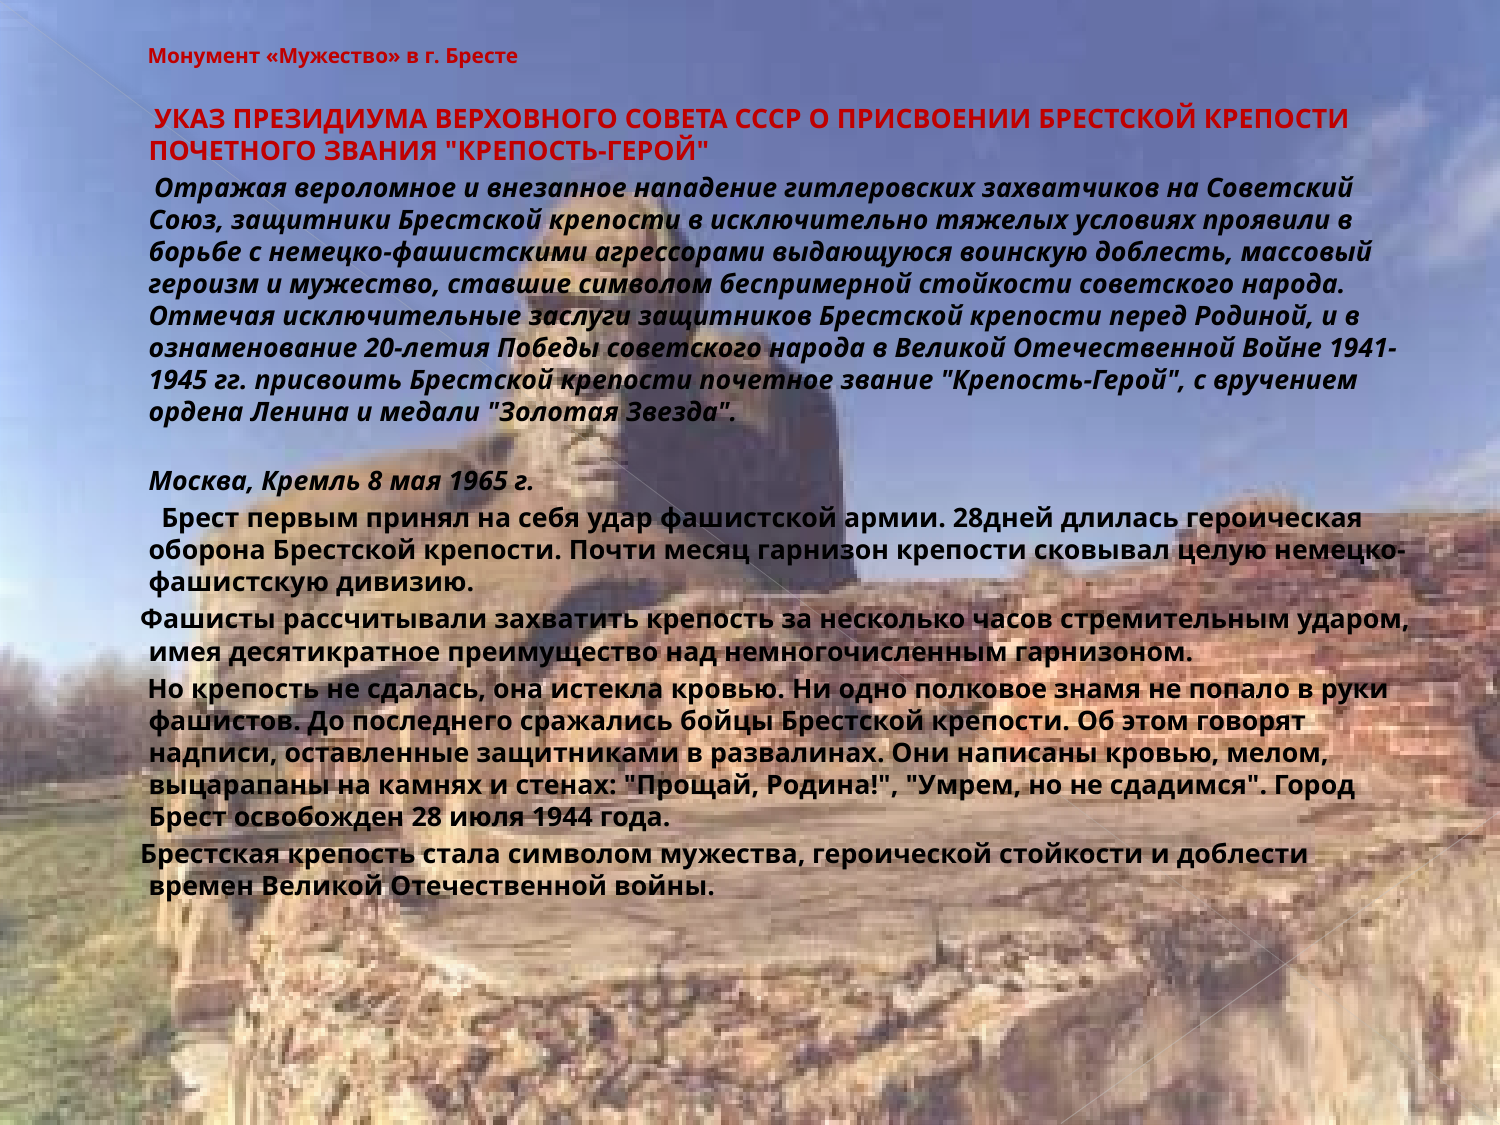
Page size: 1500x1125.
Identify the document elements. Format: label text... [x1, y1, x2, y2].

list Монумент «Мужество» в г. Бресте УКАЗ ПРЕЗИДИУМА ВЕРХОВНОГО СОВЕТА СССР О ПРИСВОЕНИИ БРЕСТСКОЙ КРЕПОСТИ ПОЧЕТНОГО ЗВАНИЯ "КРЕПОСТЬ-ГЕРОЙ" Отражая вероломное и внезапное нападение гитлеровских захватчиков на Советский Союз, защитники Брестской крепости в исключительно тяжелых условиях проявили в борьбе с немецко-фашистскими агрессорами выдающуюся воинскую доблесть, массовый героизм и мужество, ставшие символом беспримерной стойкости советского народа. Отмечая исключительные заслуги защитников Брестской крепости перед Родиной, и в ознаменование 20-летия Победы советского народа в Великой Отечественной Войне 1941-1945 гг. присвоить Брестской крепости почетное звание "Крепость-Герой", с вручением ордена Ленина и медали "Золотая Звезда". Москва, Кремль 8 мая 1965 г. Брест первым принял на себя удар фашистской армии. 28дней длилась героическая оборона Брестской крепости. Почти месяц гарнизон крепости сковывал целую немецко-фашистскую дивизию. Фашисты рассчитывали захватить крепость за несколько часов стремительным ударом, имея десятикратное преимущество над немногочисленным гарнизоном. Но крепость не сдалась, она истекла кровью. Ни одно полковое знамя не попало в руки фашистов. До последнего сражались бойцы Брестской крепости. Об этом говорят надписи, оставленные защитниками в развалинах. Они написаны кровью, мелом, выцарапаны на камнях и стенах: "Прощай, Родина!", "Умрем, но не сдадимся". Город Брест освобожден 28 июля 1944 года. Брестская крепость стала символом мужества, героической стойкости и доблести времен Великой Отечественной войны. [75, 35, 1425, 1059]
